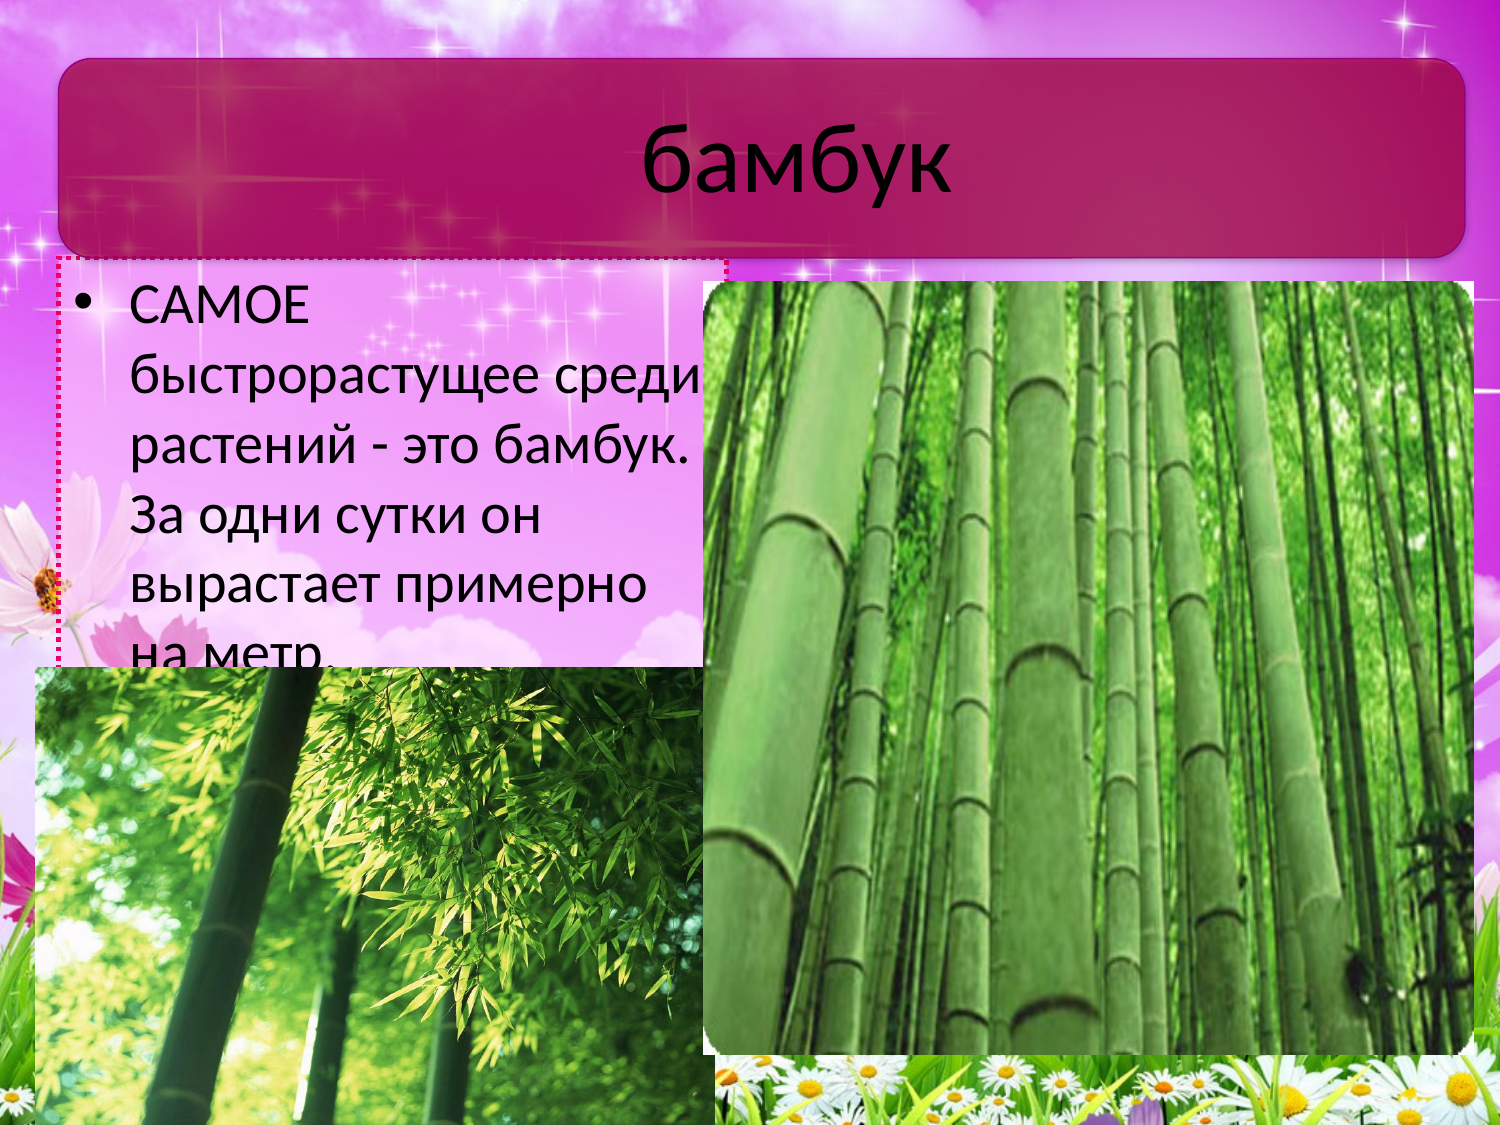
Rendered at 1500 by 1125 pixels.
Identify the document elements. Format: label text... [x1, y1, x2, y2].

text_box [57, 57, 128, 259]
title бамбук [128, 23, 1466, 282]
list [34, 667, 716, 1125]
list САМОЕ быстрорастущее среди растений - это бамбук. За одни сутки он вырастает примерно на метр. [58, 257, 699, 666]
picture [0, 0, 1500, 1125]
